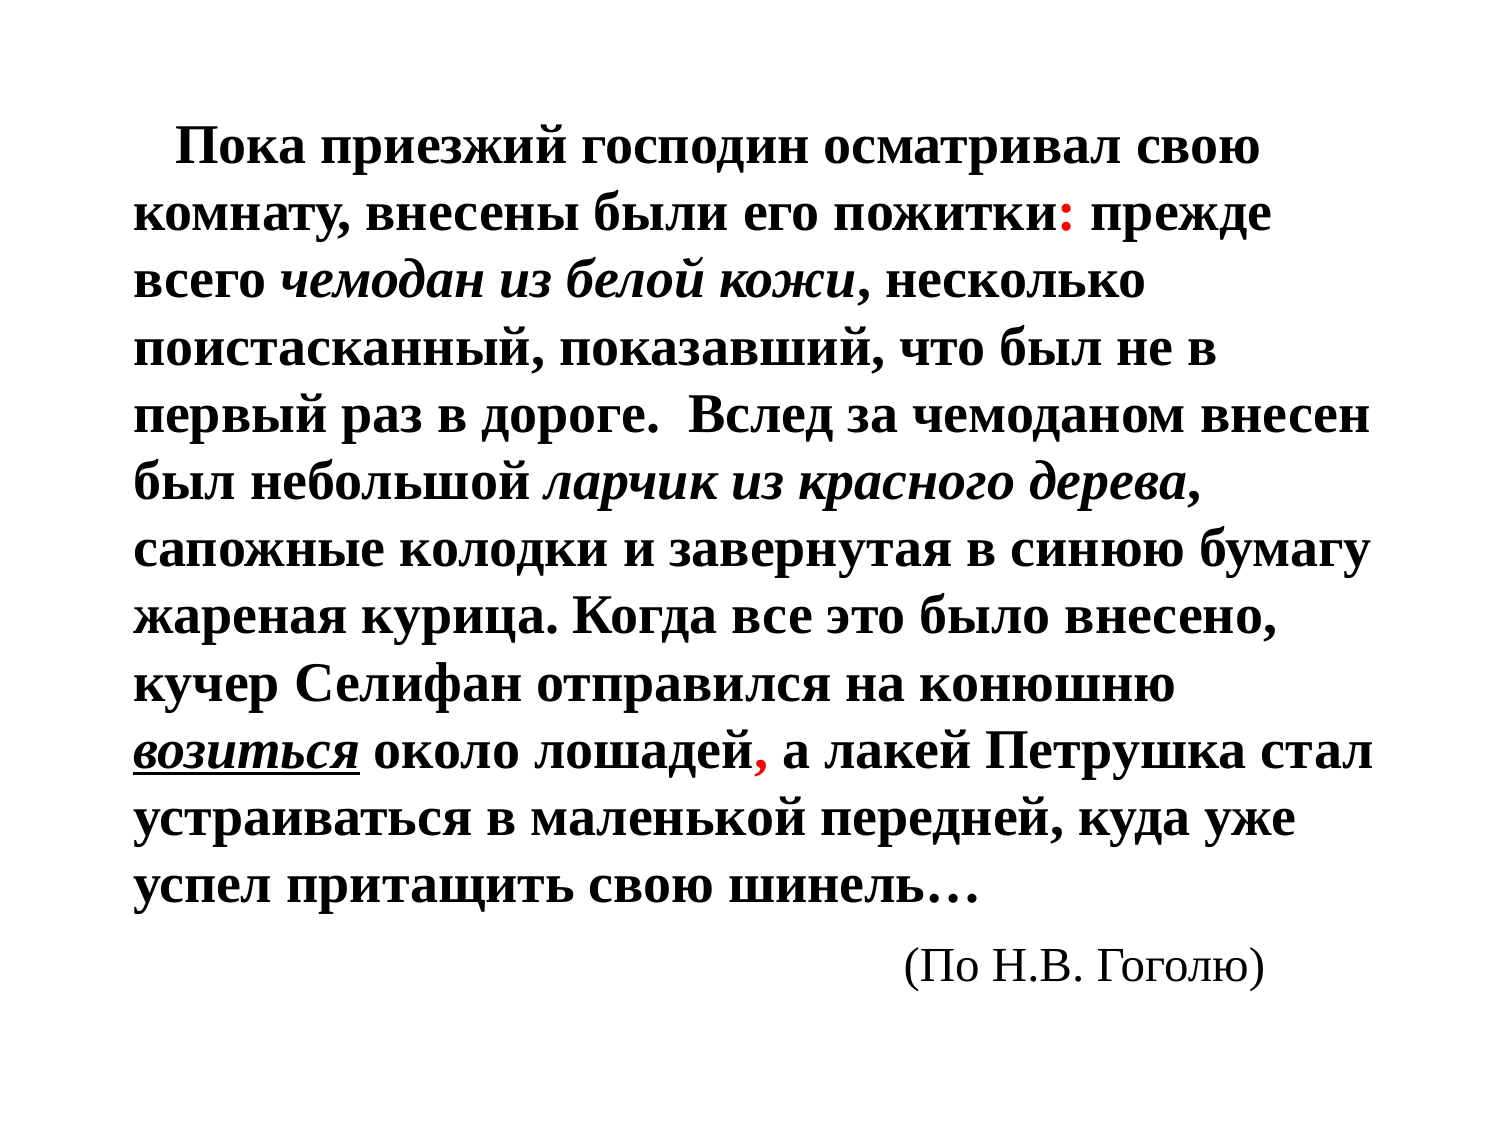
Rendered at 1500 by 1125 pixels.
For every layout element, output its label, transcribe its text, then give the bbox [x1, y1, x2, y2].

list Пока приезжий господин осматривал свою комнату, внесены были его пожитки: прежде всего чемодан из белой кожи, несколько поистасканный, показавший, что был не в первый раз в дороге. Вслед за чемоданом внесен был небольшой ларчик из красного дерева, сапожные колодки и завернутая в синюю бумагу жареная курица. Когда все это было внесено, кучер Селифан отправился на конюшню возиться около лошадей, а лакей Петрушка стал устраиваться в маленькой передней, куда уже успел притащить свою шинель… (По Н.В. Гоголю) [62, 99, 1413, 1013]
